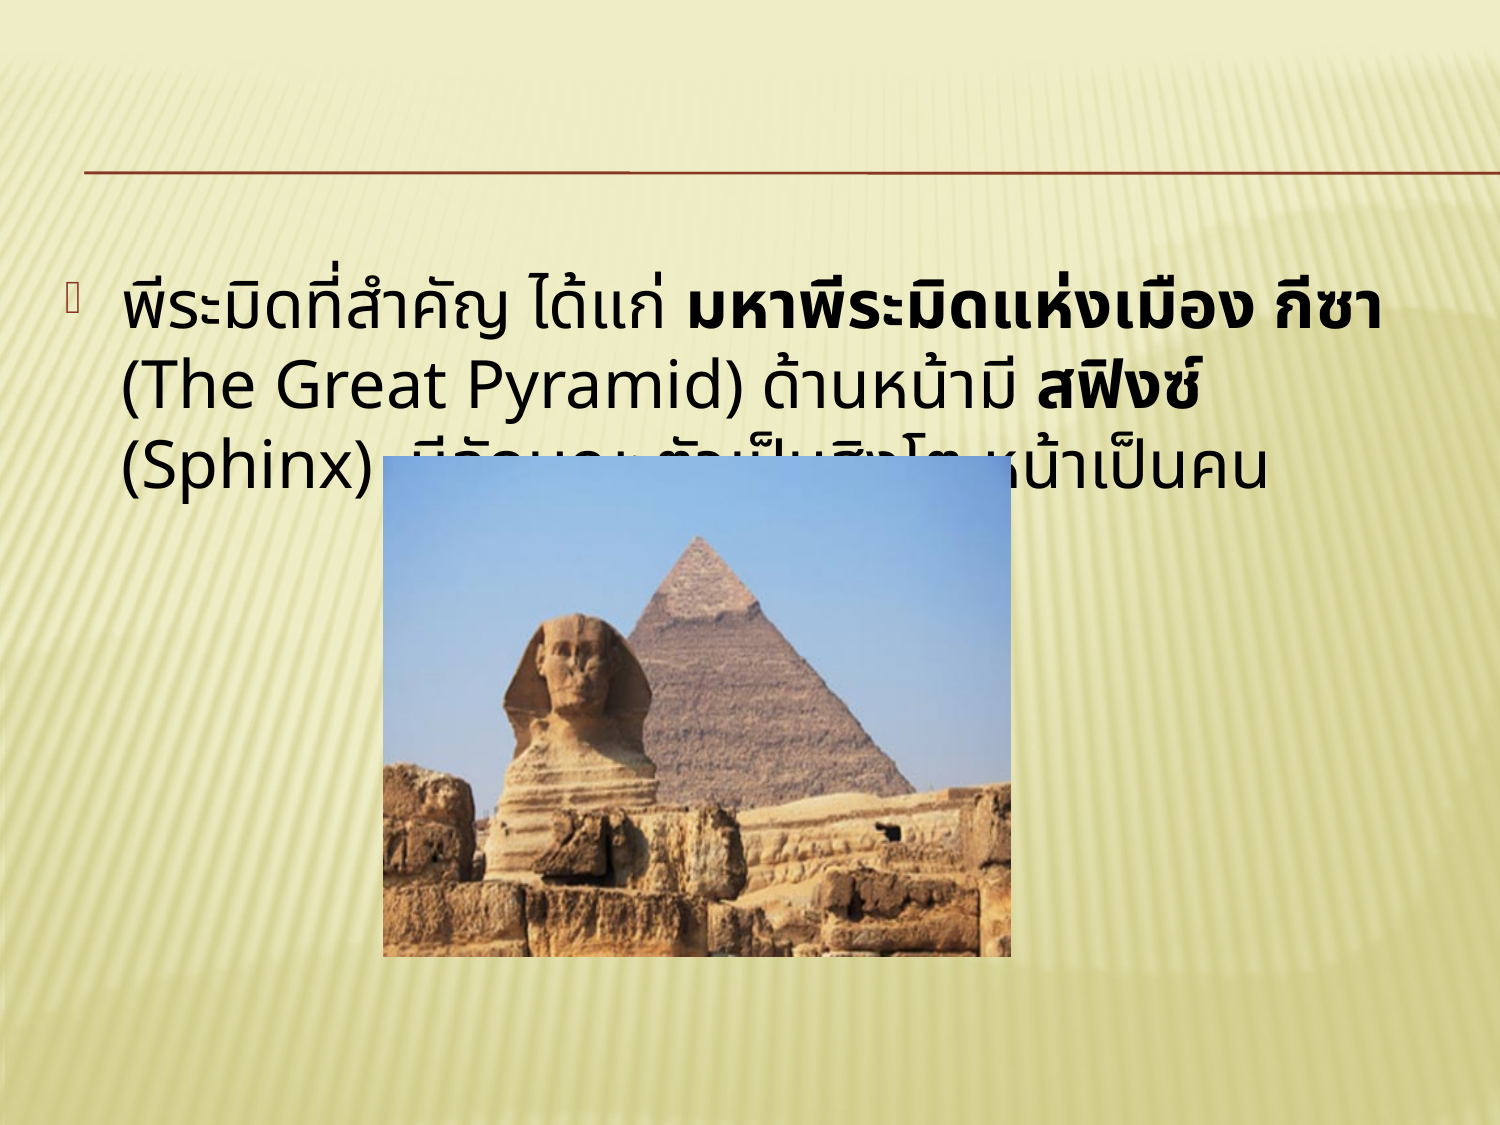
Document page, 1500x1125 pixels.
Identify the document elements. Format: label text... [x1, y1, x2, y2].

list พีระมิดที่สำคัญ ได้แก่ มหาพีระมิดแห่งเมือง กีซา (The Great Pyramid) ด้านหน้ามี สฟิงซ์ (Sphinx) มีลักษณะตัวเป็นสิงโต หน้าเป็นคน [50, 254, 1475, 998]
picture [383, 455, 1011, 957]
